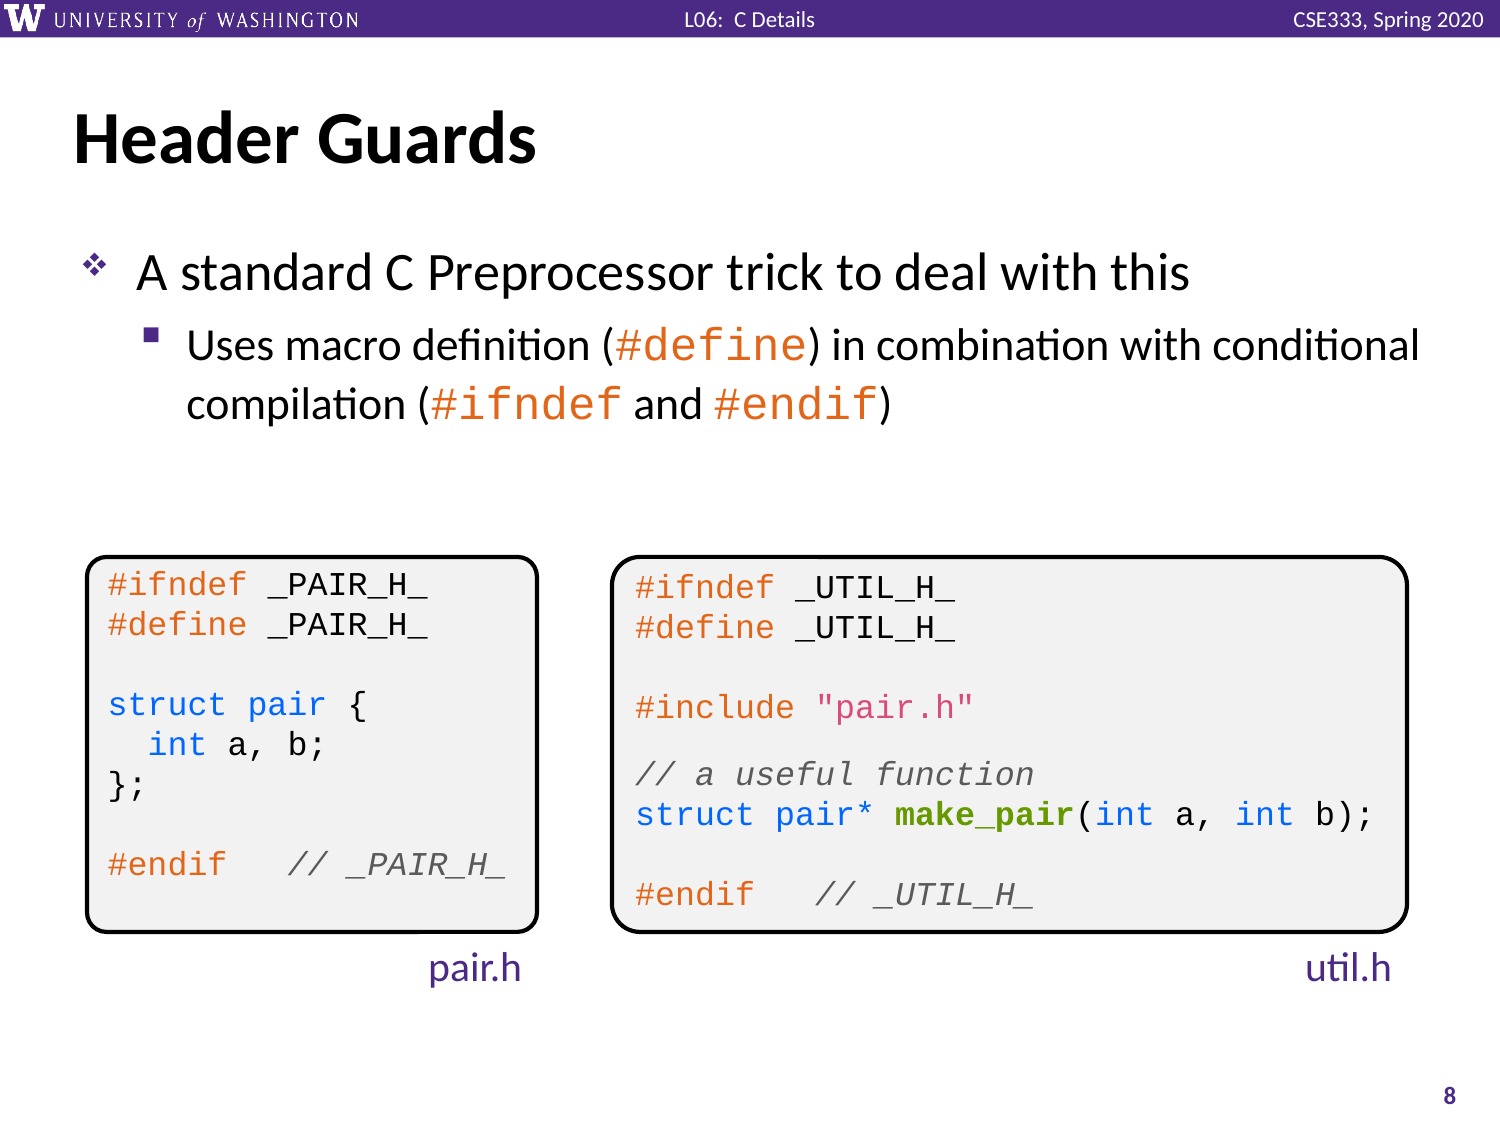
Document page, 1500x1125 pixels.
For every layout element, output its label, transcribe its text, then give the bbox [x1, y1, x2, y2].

text_box util.h [1106, 932, 1407, 997]
slide_number 8 [1400, 1065, 1500, 1125]
title Header Guards [58, 71, 1438, 197]
text_box #ifndef _PAIR_H_ #define _PAIR_H_ struct pair { int a, b; }; #endif // _PAIR_H_ [86, 556, 537, 932]
text_box #ifndef _UTIL_H_ #define _UTIL_H_ #include "pair.h" // a useful function struct pair* make_pair(int a, int b); #endif // _UTIL_H_ [611, 556, 1407, 932]
text_box pair.h [236, 932, 537, 997]
list A standard C Preprocessor trick to deal with this Uses macro definition (#define) in combination with conditional compilation (#ifndef and #endif) [64, 223, 1438, 1040]
picture [4, 4, 358, 32]
